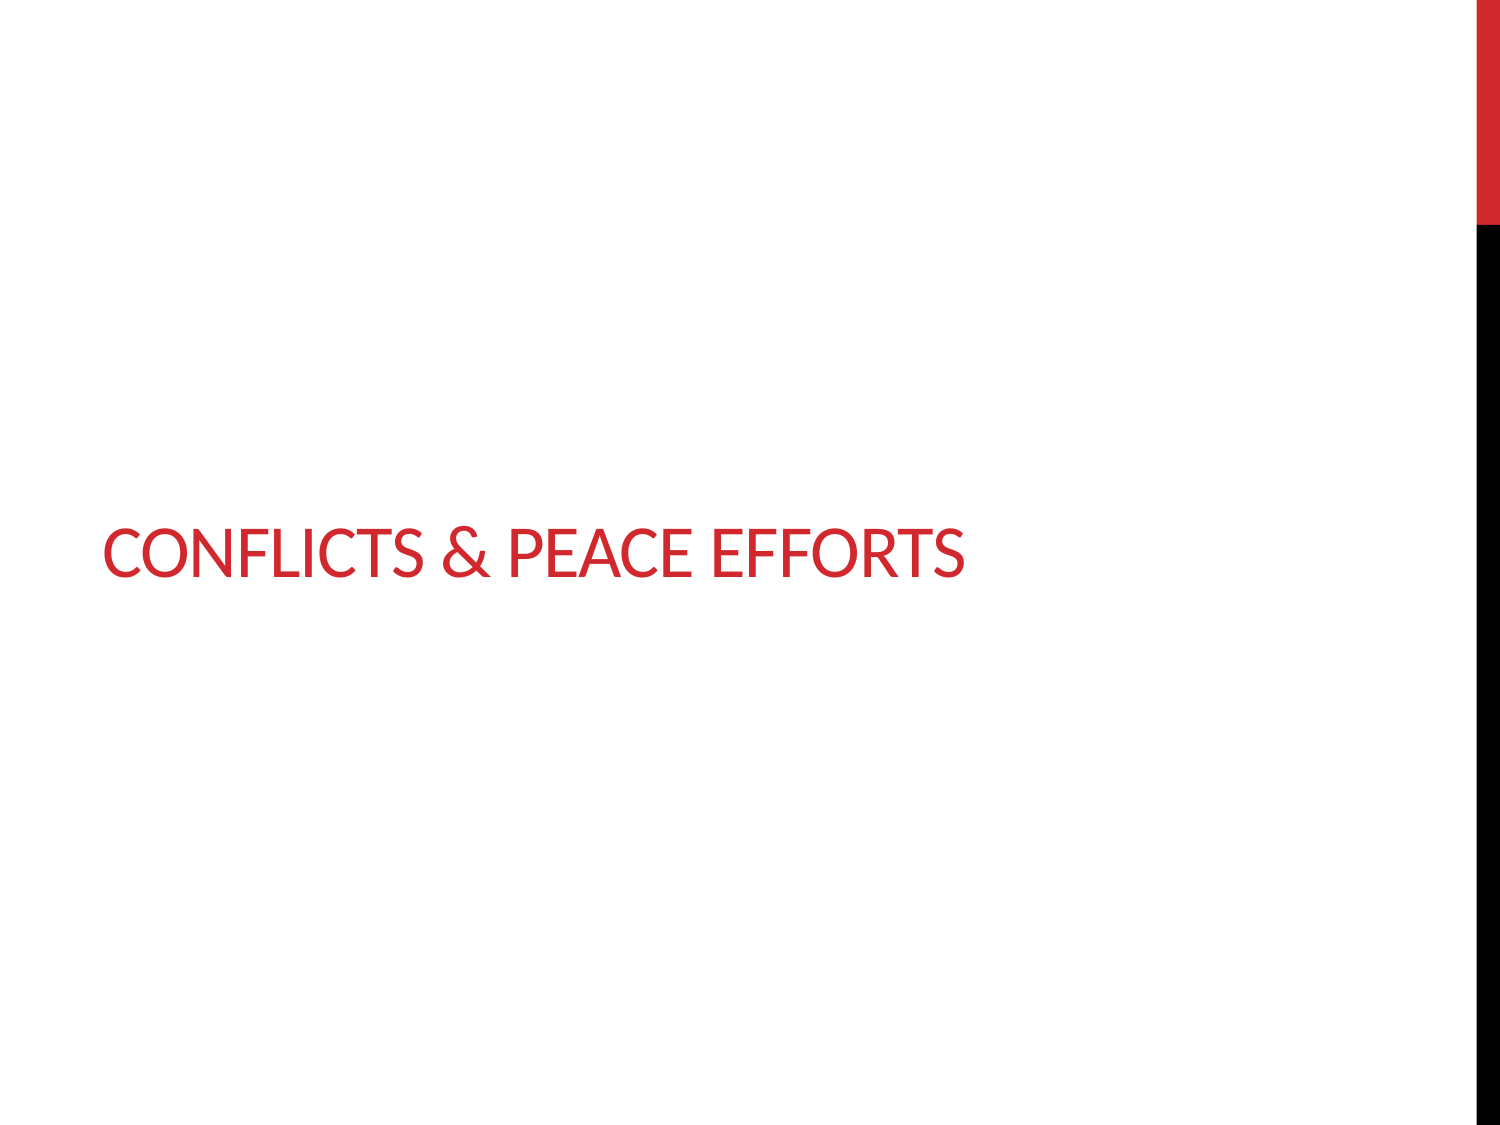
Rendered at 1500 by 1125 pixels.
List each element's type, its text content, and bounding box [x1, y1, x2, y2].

title Conflicts & Peace Efforts [87, 412, 1438, 600]
